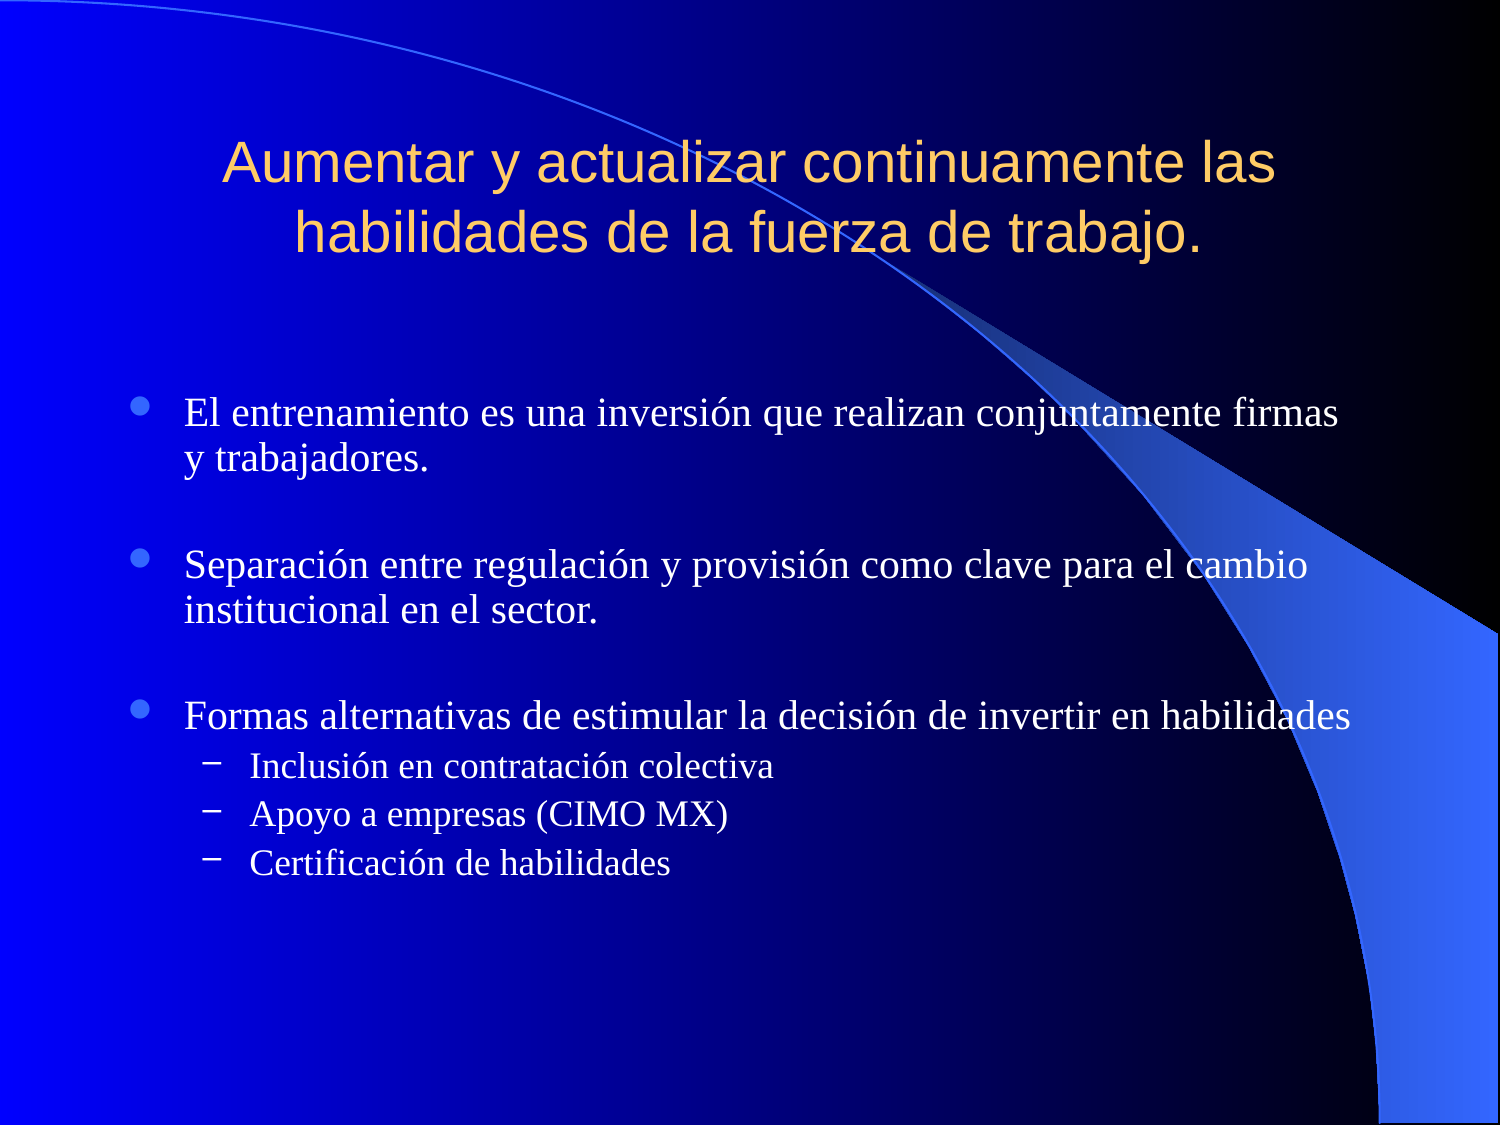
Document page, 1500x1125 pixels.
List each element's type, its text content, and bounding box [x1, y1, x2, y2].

title Aumentar y actualizar continuamente las habilidades de la fuerza de trabajo. [112, 99, 1388, 288]
list El entrenamiento es una inversión que realizan conjuntamente firmas y trabajadores. Separación entre regulación y provisión como clave para el cambio institucional en el sector. Formas alternativas de estimular la decisión de invertir en habilidades Inclusión en contratación colectiva Apoyo a empresas (CIMO MX) Certificación de habilidades [112, 324, 1388, 1001]
